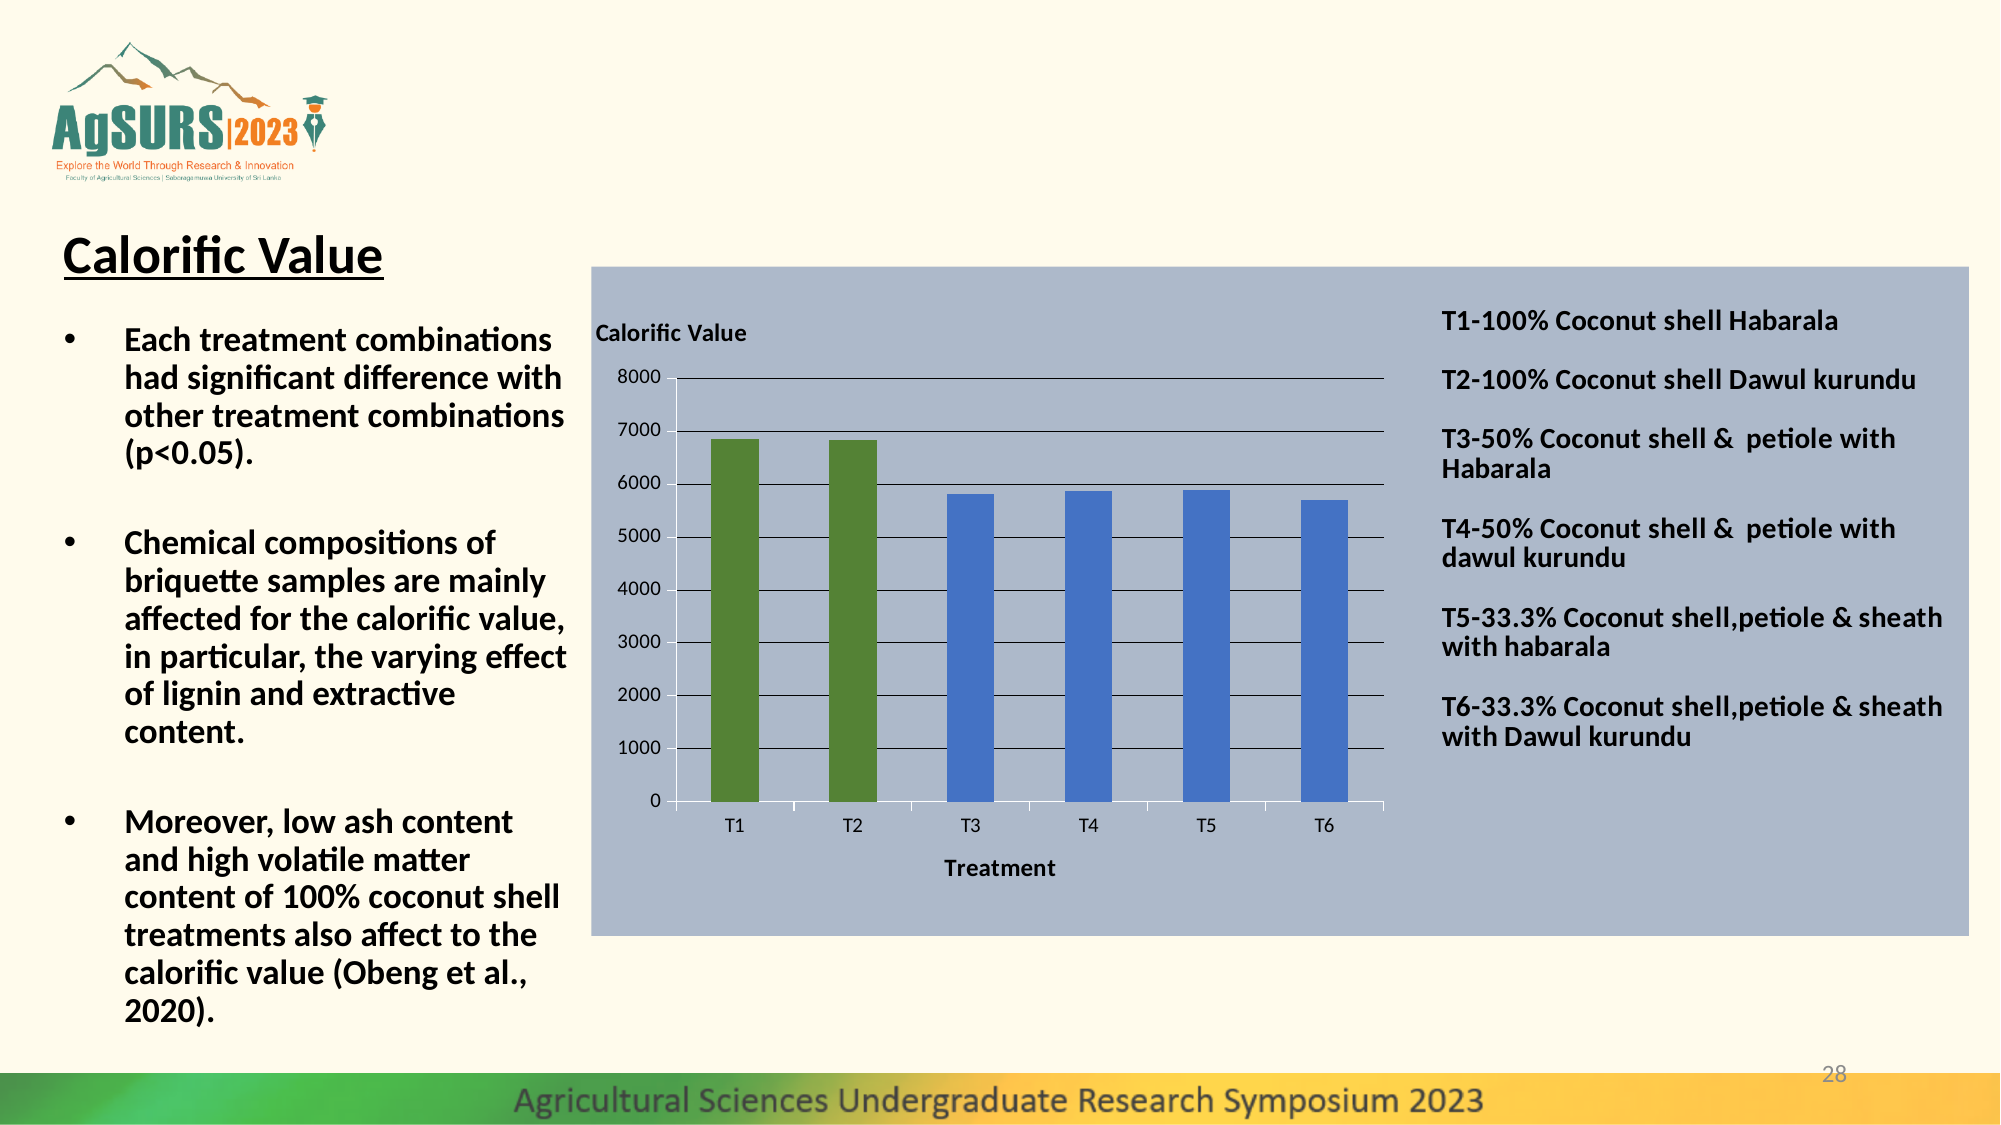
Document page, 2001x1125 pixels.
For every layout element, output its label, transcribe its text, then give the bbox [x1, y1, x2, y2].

chart [591, 266, 1969, 936]
slide_number 28 [1412, 1042, 1863, 1103]
picture [0, 0, 2000, 1125]
list Calorific Value Each treatment combinations had significant difference with other treatment combinations (p<0.05). Chemical compositions of briquette samples are mainly affected for the calorific value, in particular, the varying effect of lignin and extractive content. Moreover, low ash content and high volatile matter content of 100% coconut shell treatments also affect to the calorific value (Obeng et al., 2020). [48, 219, 584, 1059]
